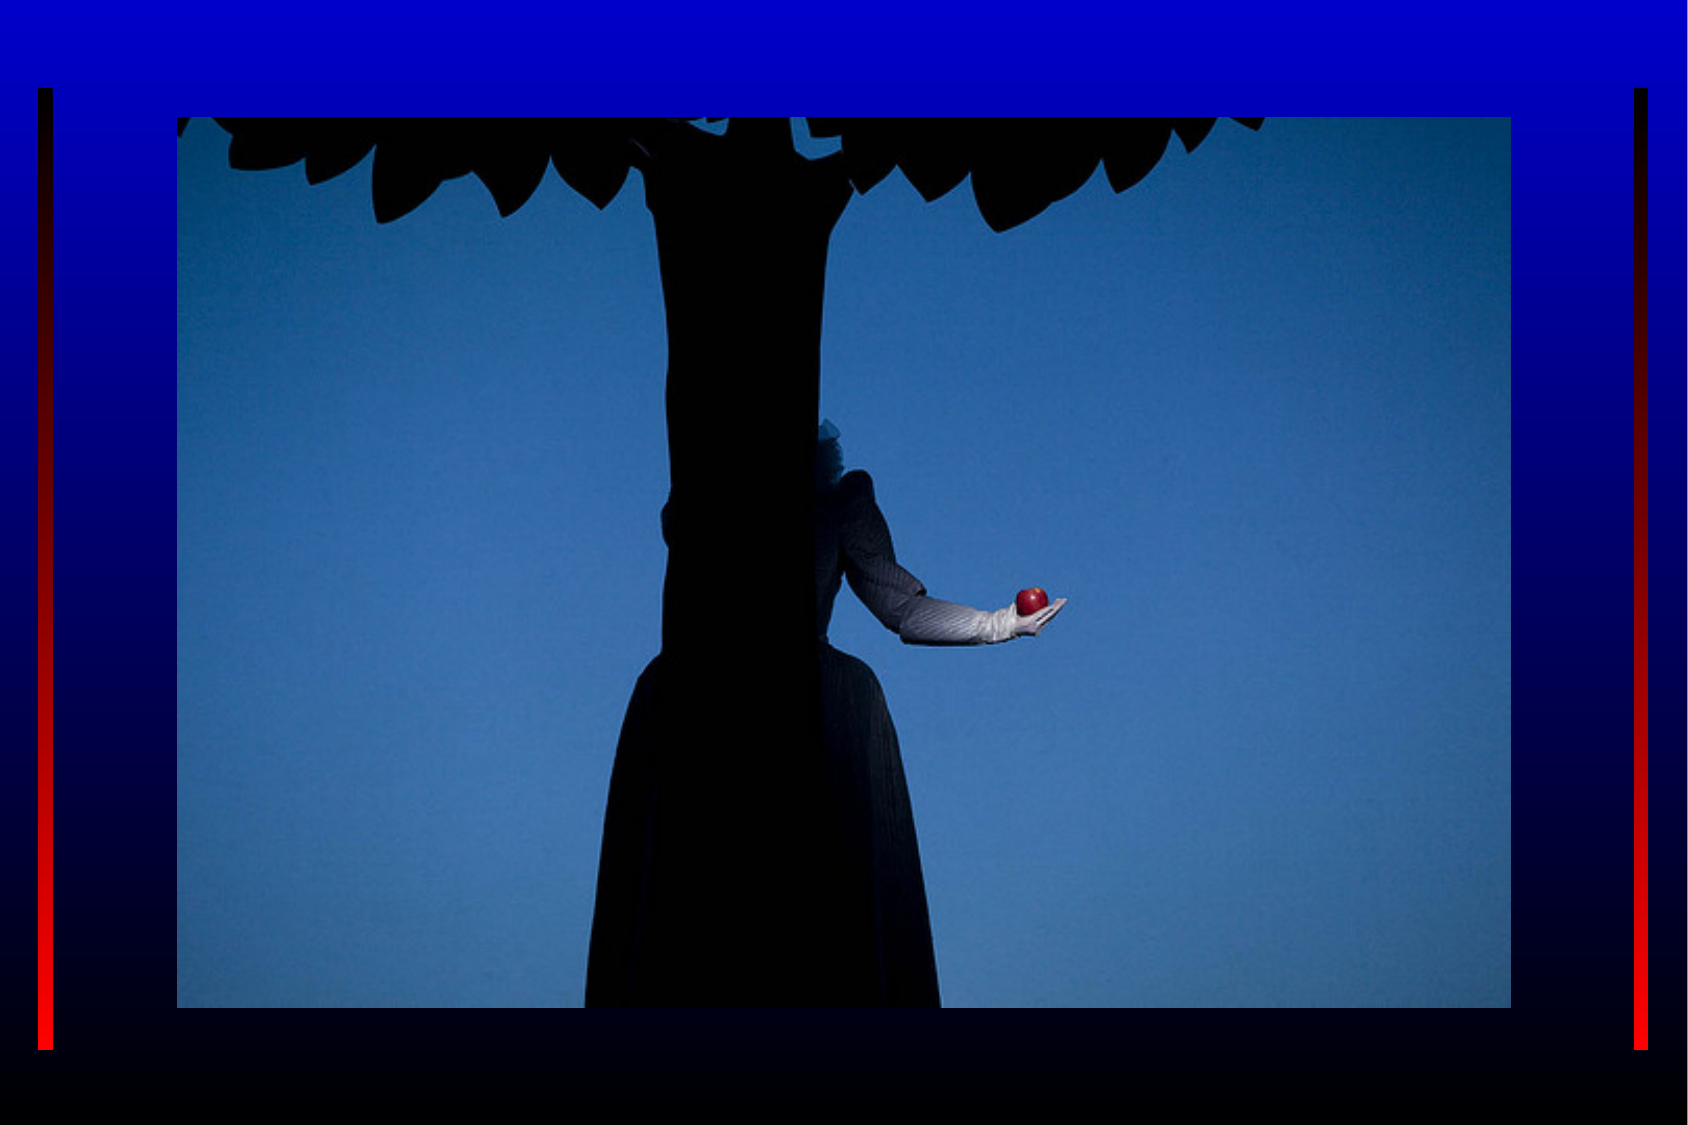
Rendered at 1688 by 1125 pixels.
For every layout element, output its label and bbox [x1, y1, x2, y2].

picture [176, 117, 1511, 1008]
